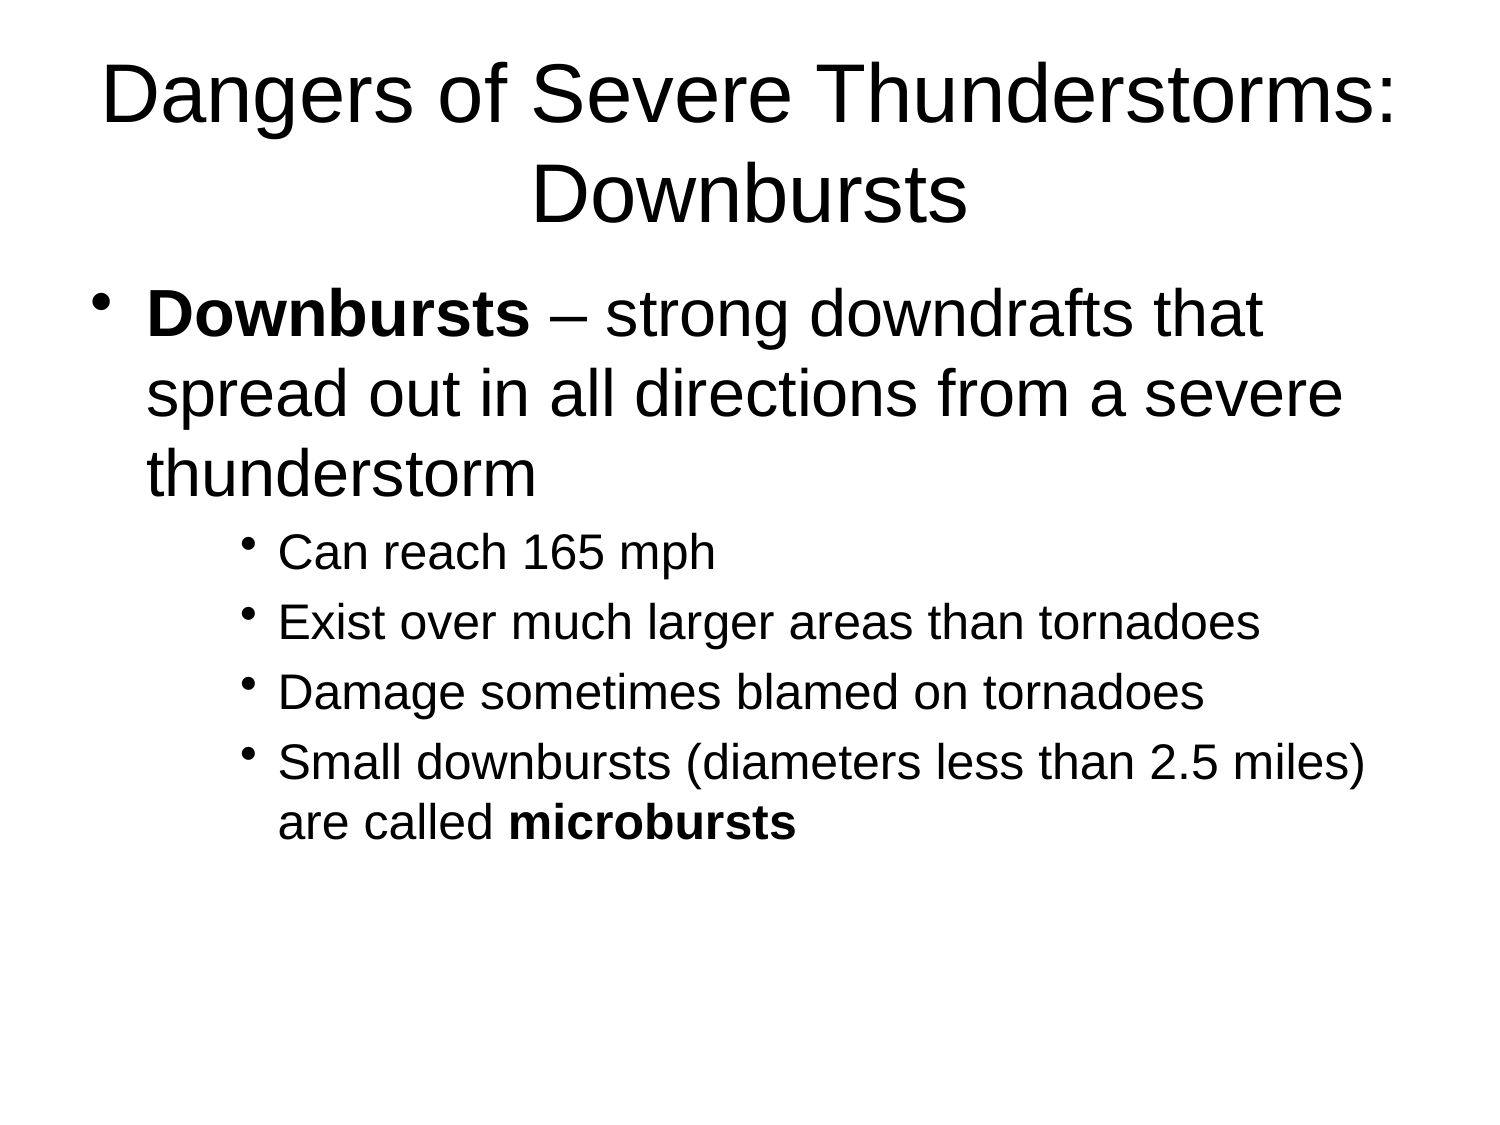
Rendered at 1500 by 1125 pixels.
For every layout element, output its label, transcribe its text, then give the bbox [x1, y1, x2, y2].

title Dangers of Severe Thunderstorms: Downbursts [75, 45, 1425, 233]
list Downbursts – strong downdrafts that spread out in all directions from a severe thunderstorm Can reach 165 mph Exist over much larger areas than tornadoes Damage sometimes blamed on tornadoes Small downbursts (diameters less than 2.5 miles) are called microbursts [75, 262, 1425, 1005]
